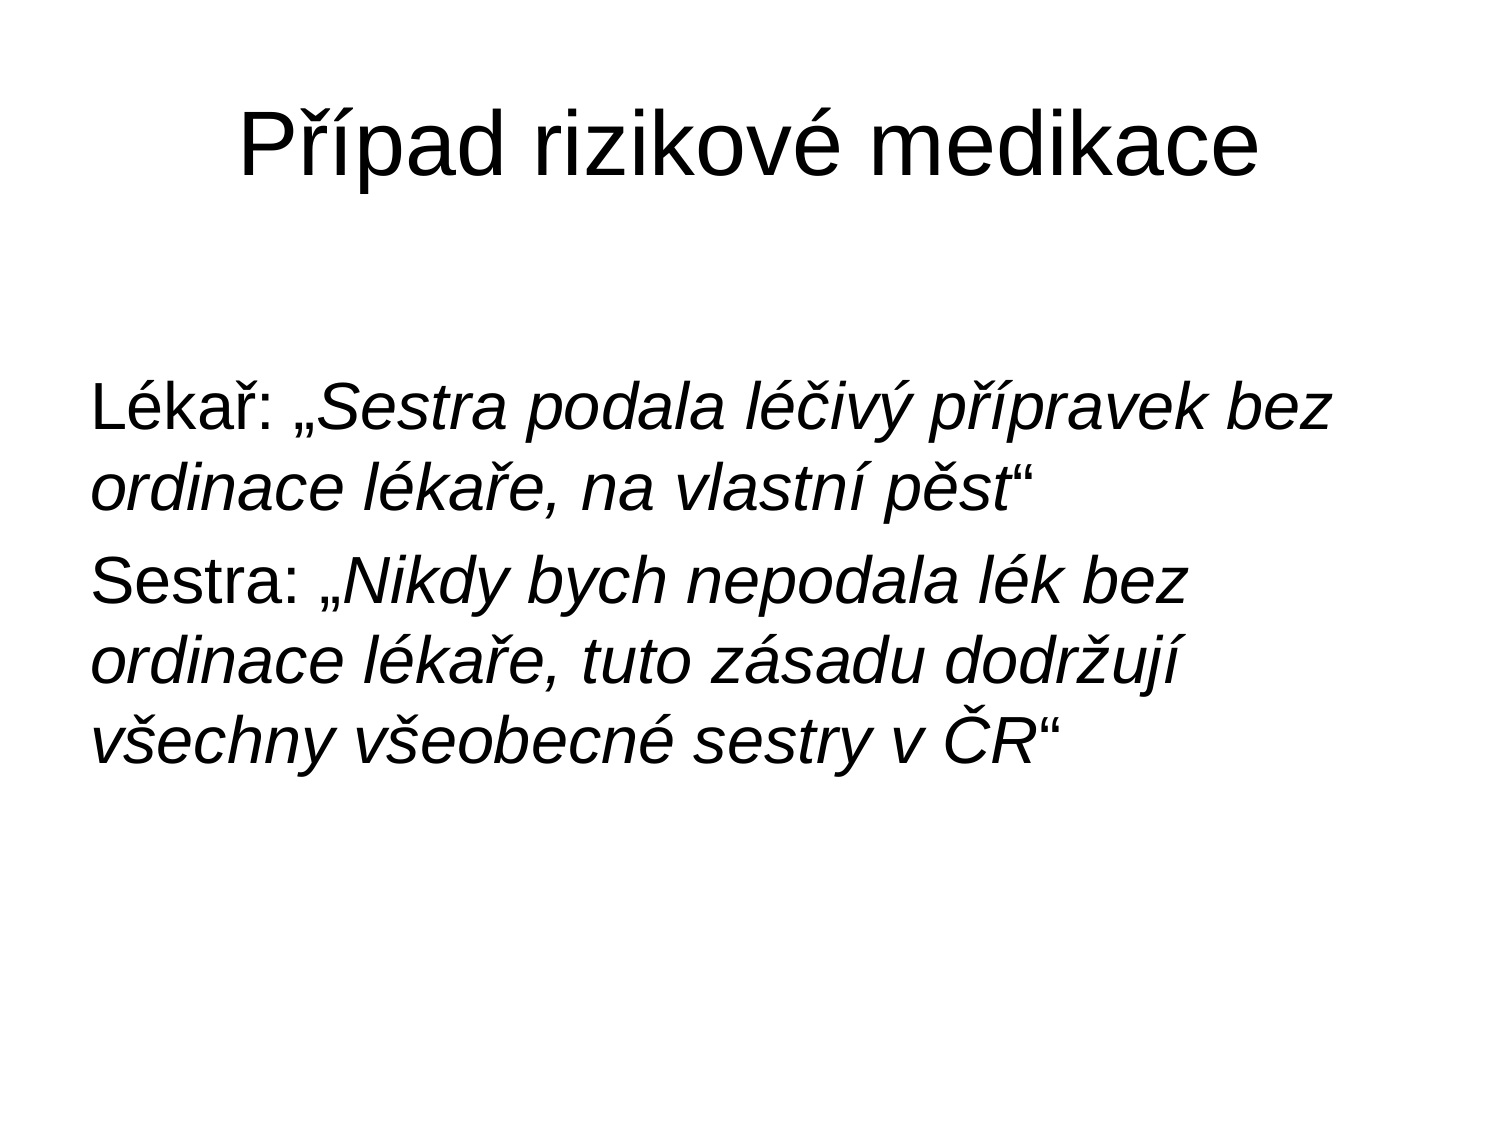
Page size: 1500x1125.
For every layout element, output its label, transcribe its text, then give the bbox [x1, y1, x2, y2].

title Případ rizikové medikace [74, 44, 1426, 233]
list Lékař: „Sestra podala léčivý přípravek bez ordinace lékaře, na vlastní pěst“ Sestra: „Nikdy bych nepodala lék bez ordinace lékaře, tuto zásadu dodržují všechny všeobecné sestry v ČR“ [74, 262, 1426, 1006]
